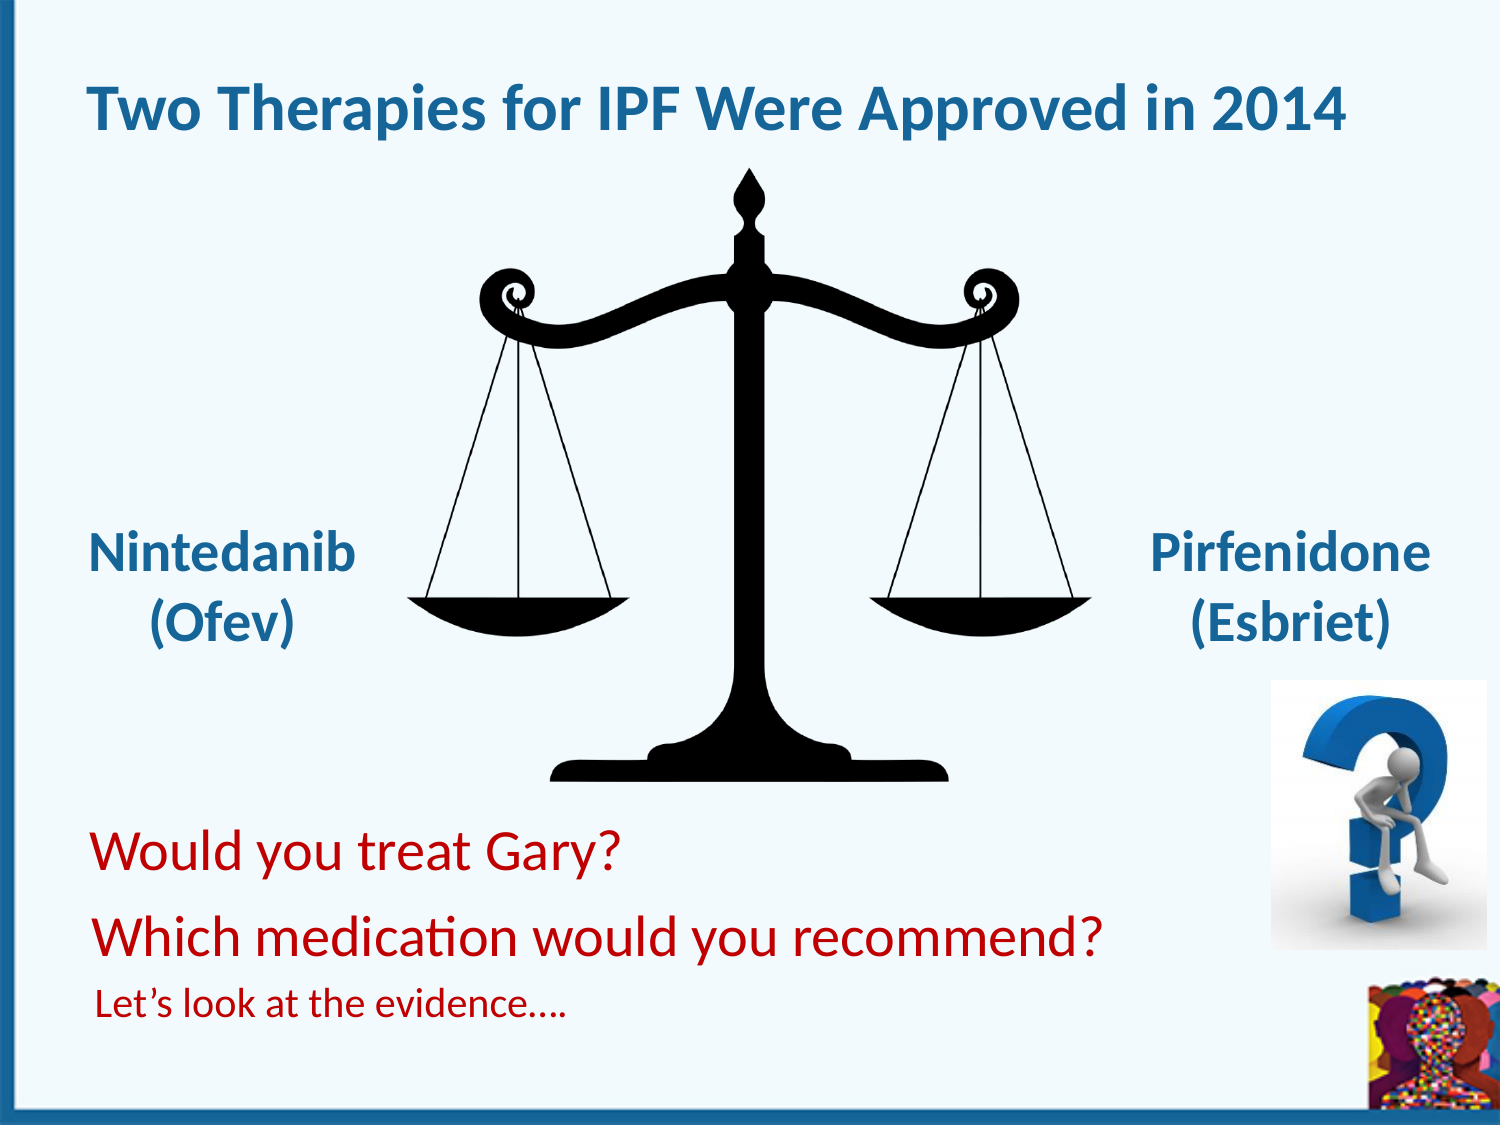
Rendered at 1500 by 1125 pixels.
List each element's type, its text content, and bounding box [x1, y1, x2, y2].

text_box Pirfenidone (Esbriet) [1135, 505, 1447, 661]
text_box Which medication would you recommend? [76, 890, 1271, 981]
picture [0, 0, 1500, 1125]
text_box Nintedanib (Ofev) [73, 505, 372, 661]
list Would you treat Gary? [74, 812, 1271, 902]
title Two Therapies for IPF Were Approved in 2014 [71, 15, 1422, 203]
text_box Let’s look at the evidence…. [79, 945, 1430, 1035]
